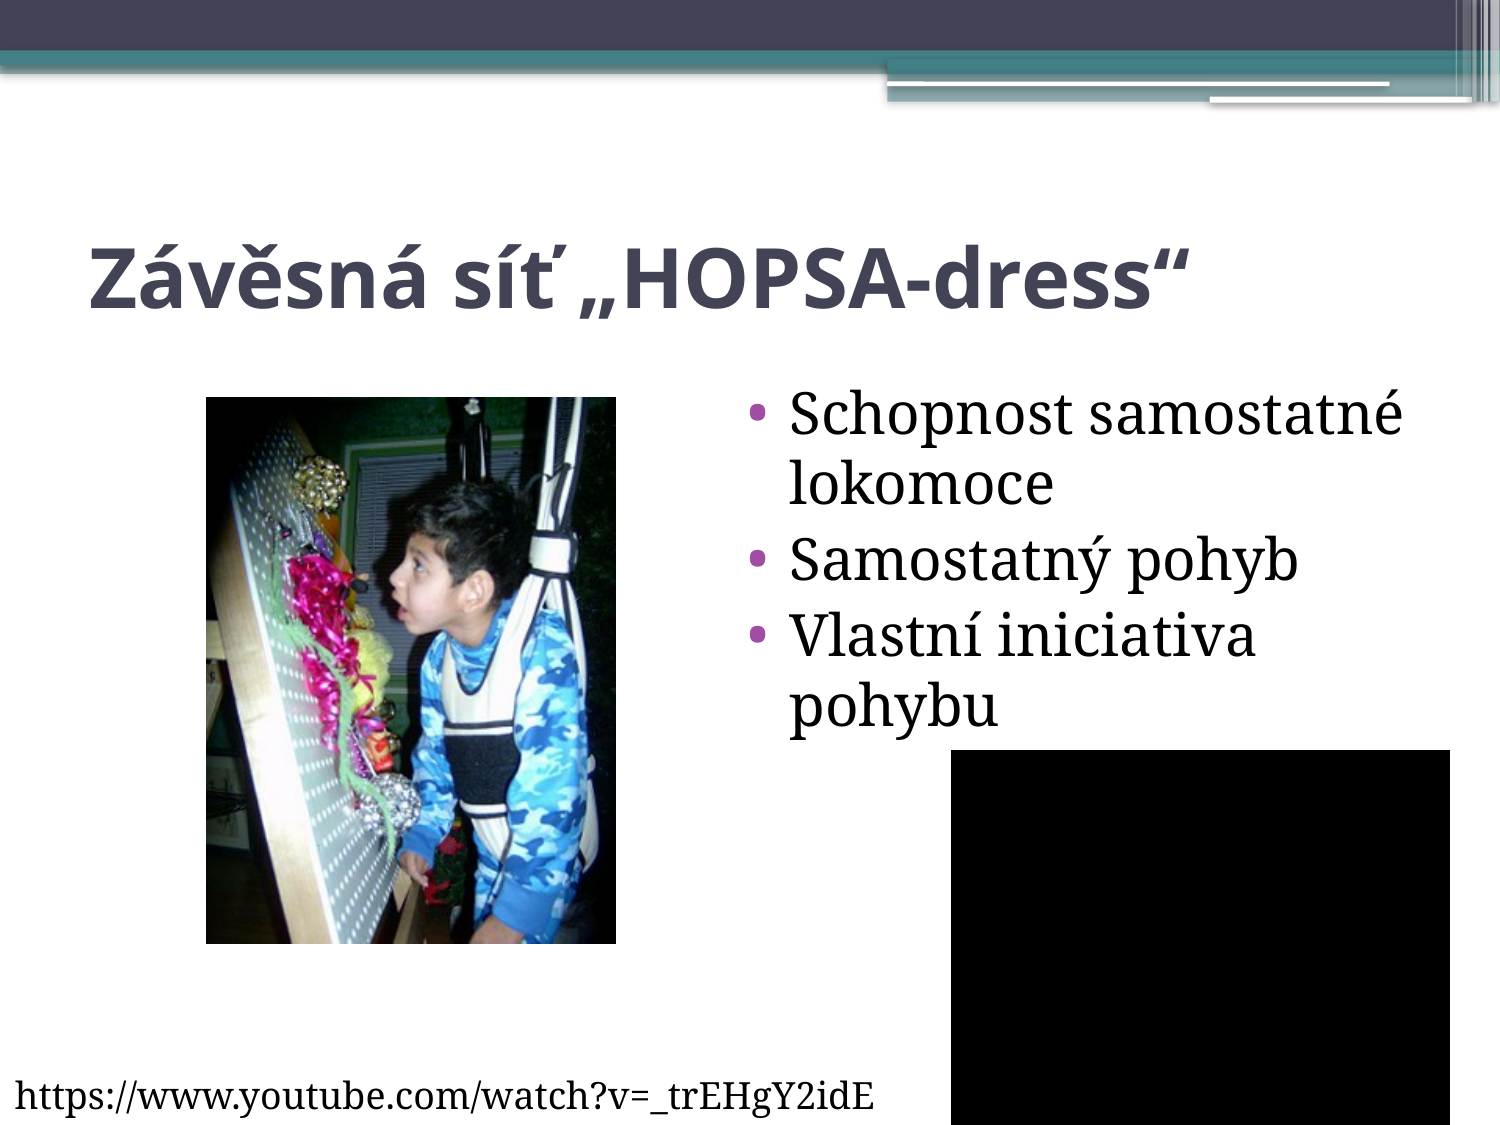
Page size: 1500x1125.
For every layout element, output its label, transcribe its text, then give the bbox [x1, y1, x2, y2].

title Závěsná síť „HOPSA-dress“ [75, 187, 1425, 363]
list Schopnost samostatné lokomoce Samostatný pohyb Vlastní iniciativa pohybu [714, 368, 1425, 787]
text_box https://www.youtube.com/watch?v=_trEHgY2idE [0, 1064, 944, 1125]
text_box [950, 749, 1452, 1125]
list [206, 396, 617, 945]
